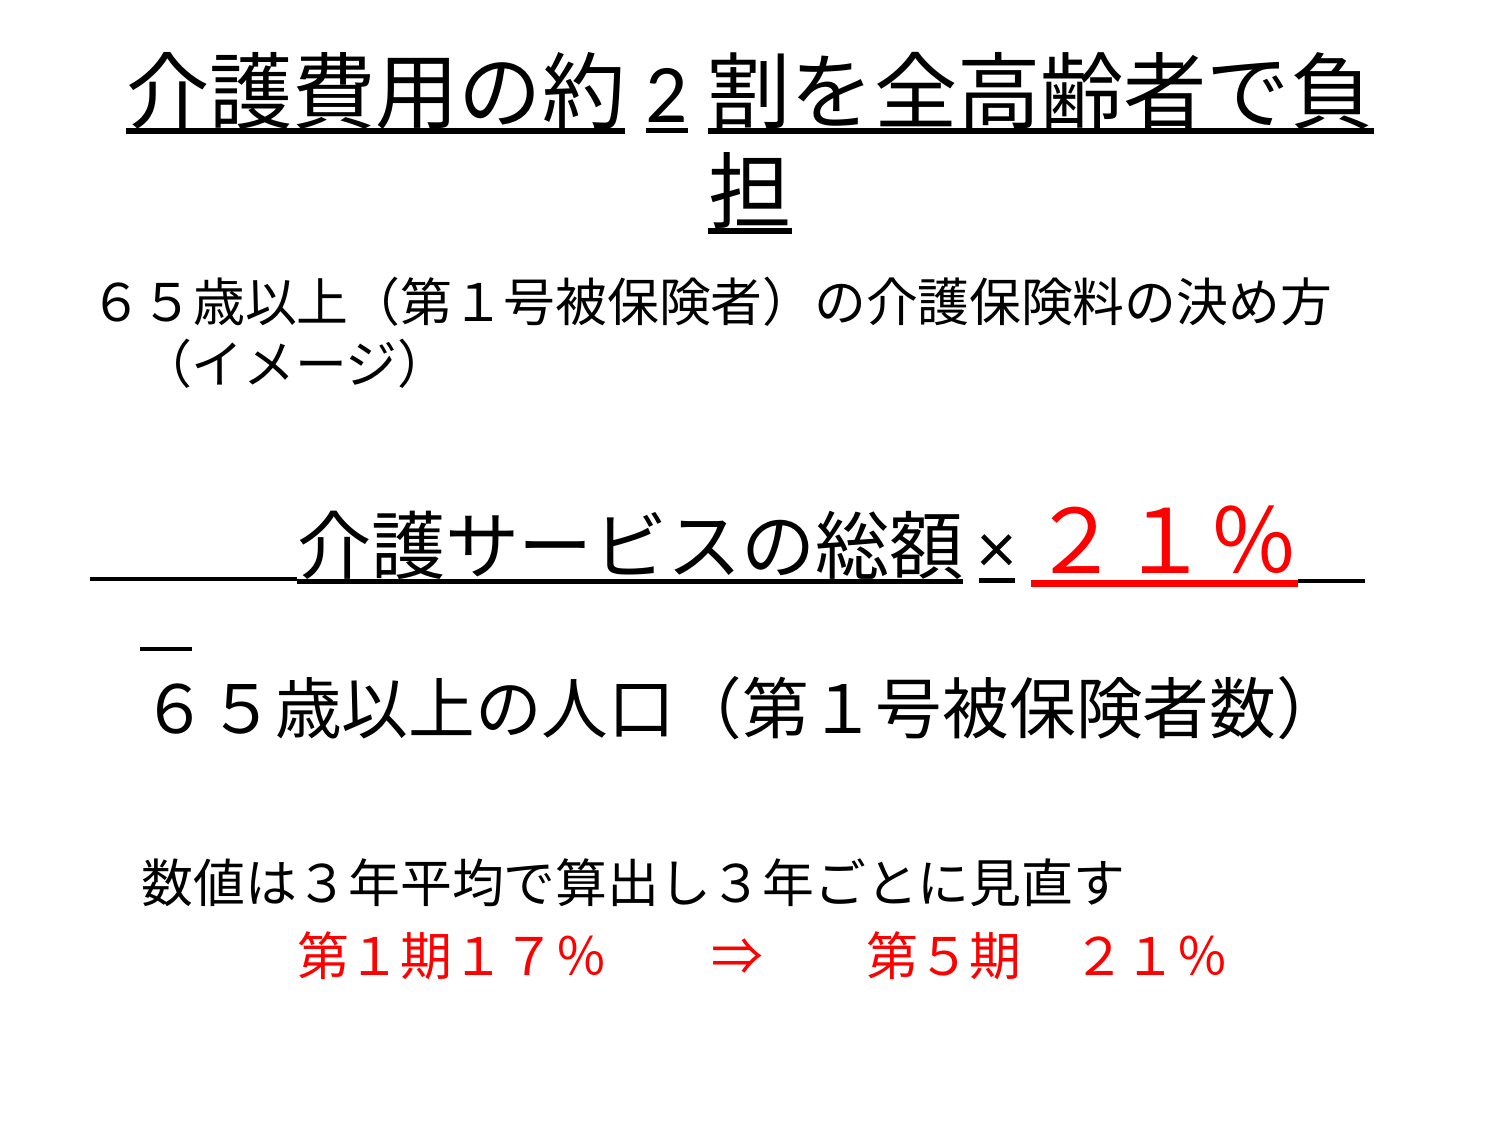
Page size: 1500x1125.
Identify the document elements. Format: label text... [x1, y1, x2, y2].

title 介護費用の約2割を全高齢者で負担 [75, 45, 1425, 233]
list ６５歳以上（第１号被保険者）の介護保険料の決め方（イメージ） 介護サービスの総額×２１％ ６５歳以上の人口（第１号被保険者数） 数値は３年平均で算出し３年ごとに見直す 第１期１７％ ⇒ 第５期 ２１％ [75, 262, 1425, 1005]
